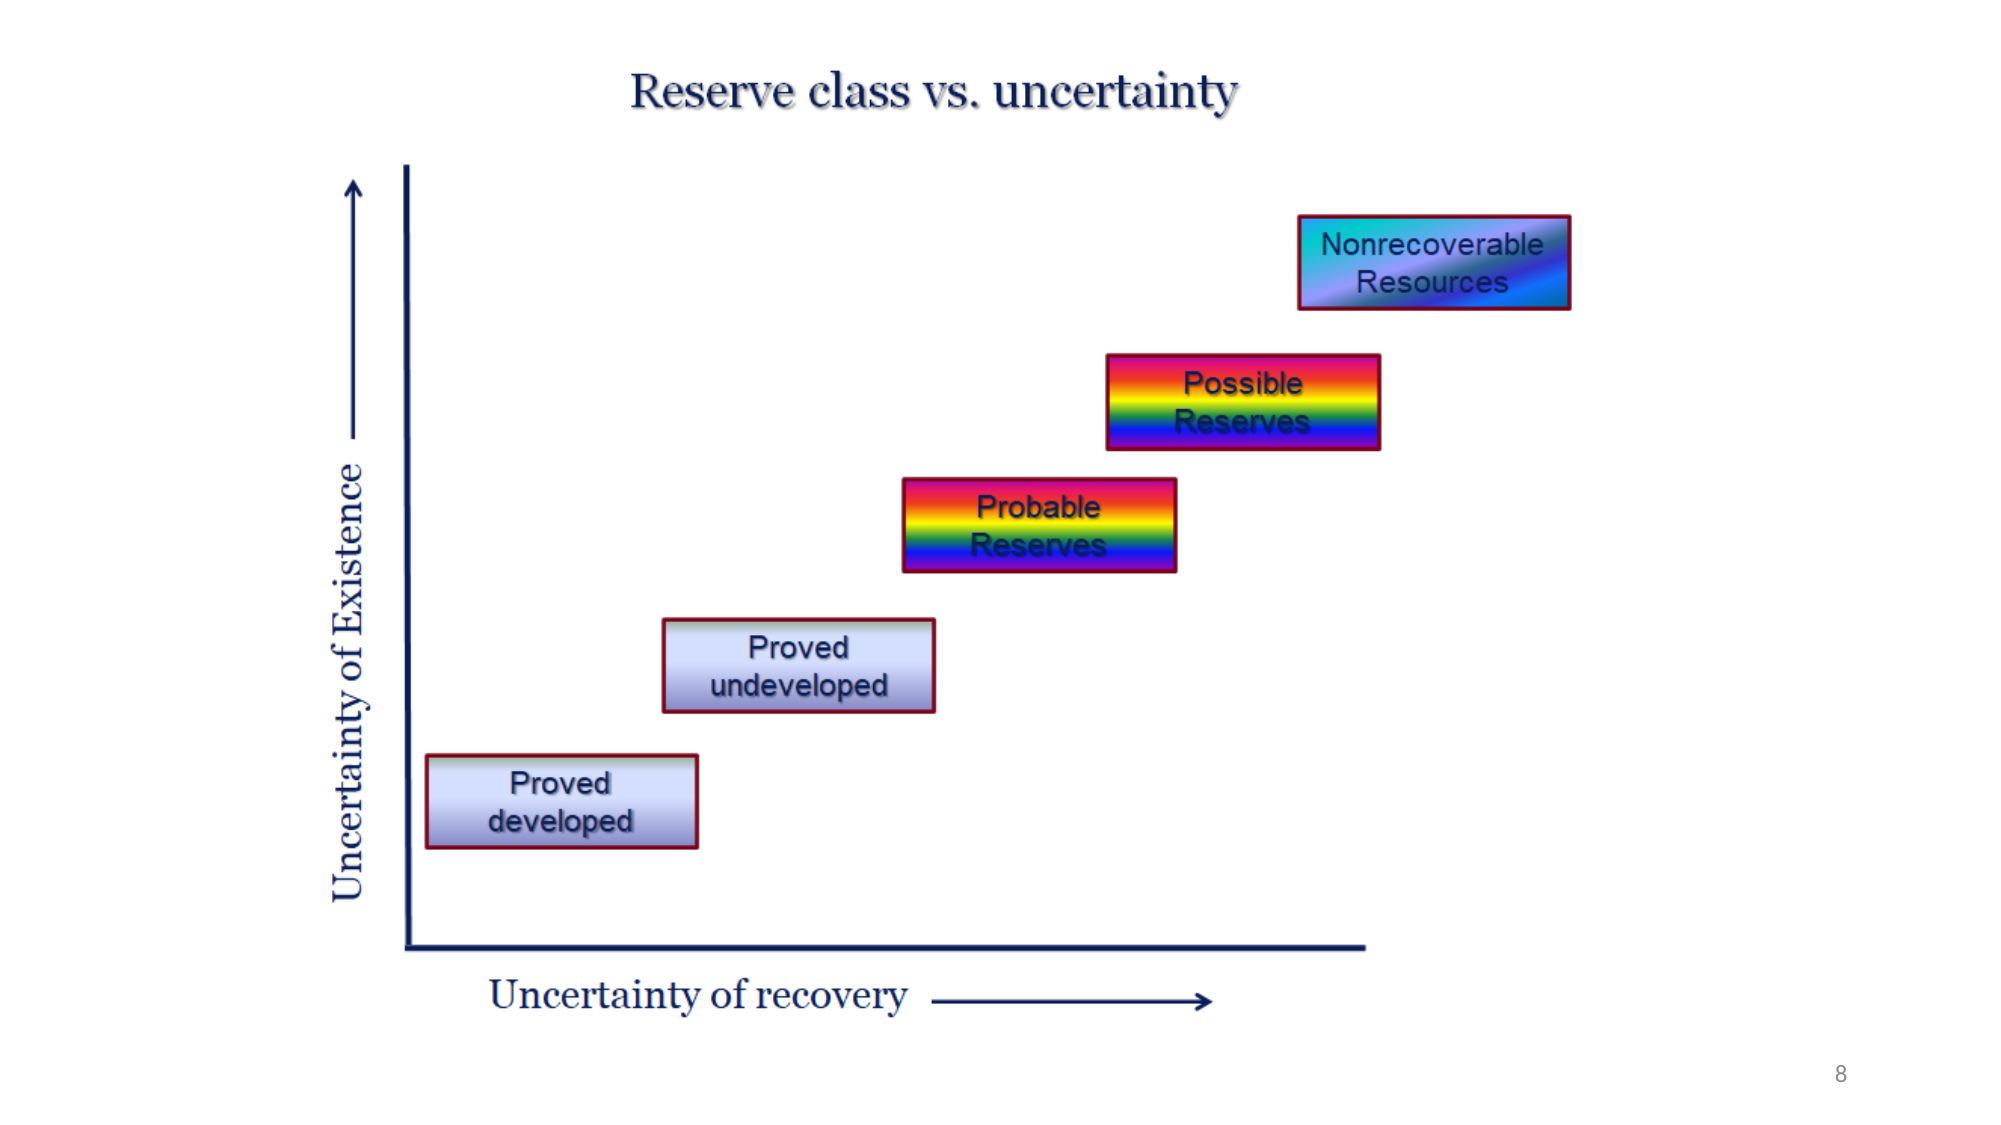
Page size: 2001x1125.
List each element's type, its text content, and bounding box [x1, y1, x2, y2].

slide_number 8 [1412, 1042, 1863, 1103]
picture [313, 65, 1578, 1025]
